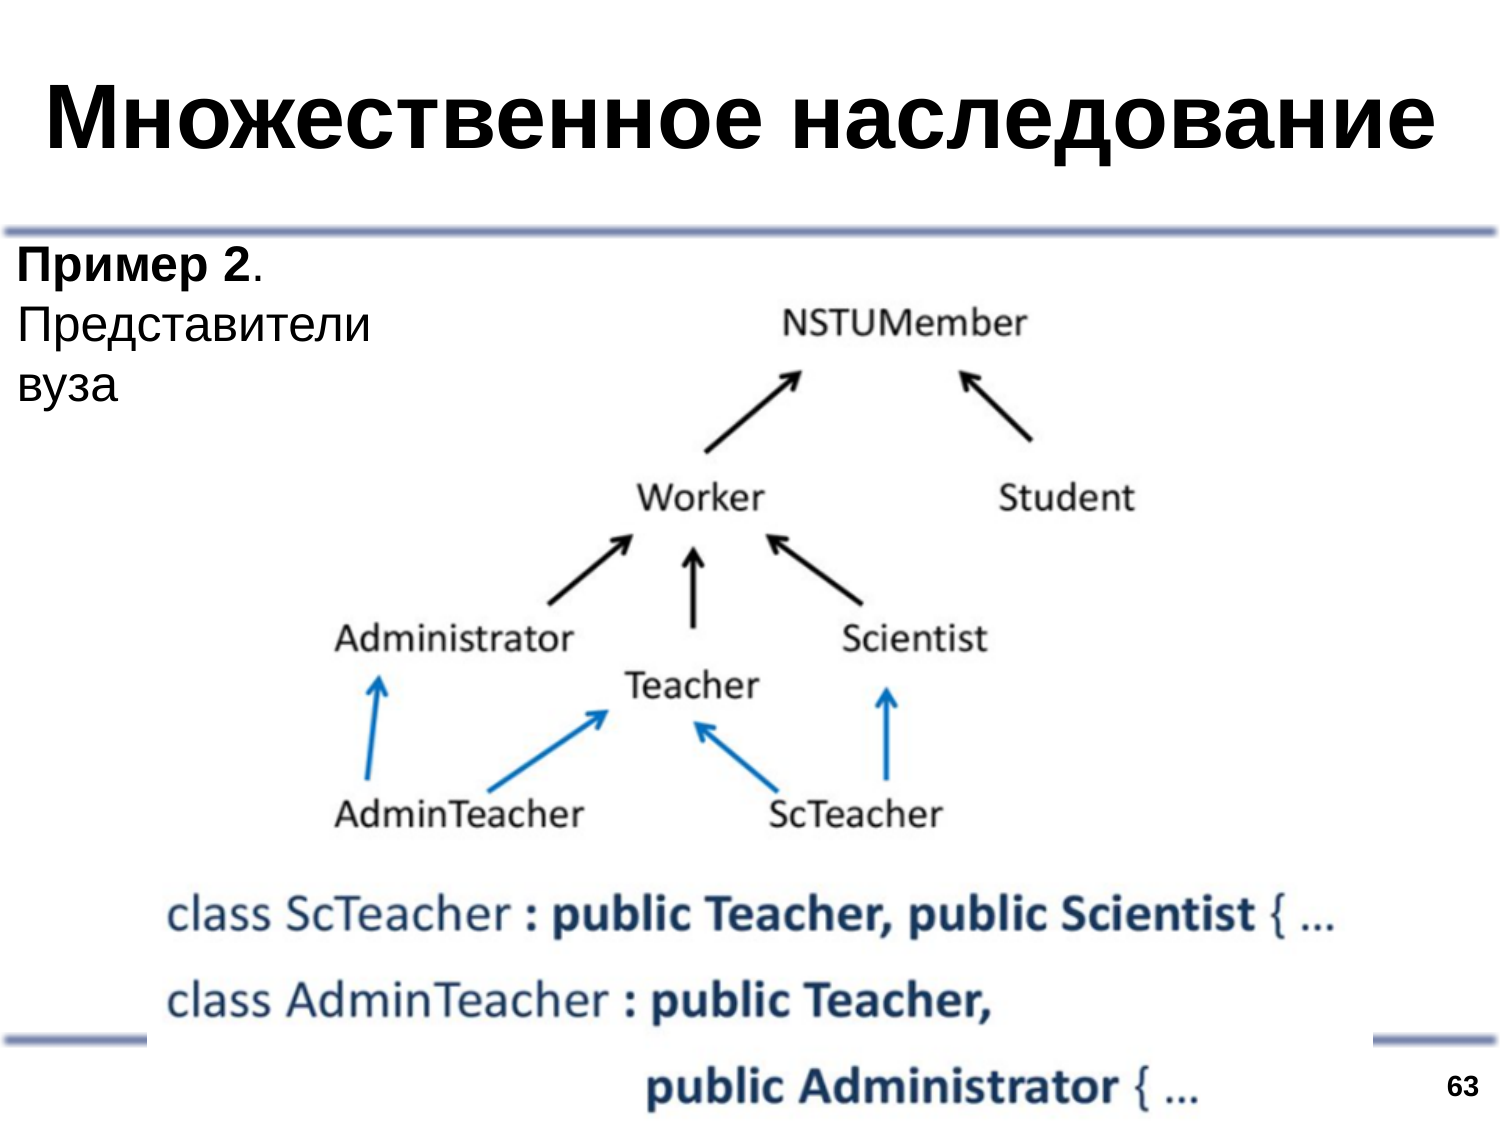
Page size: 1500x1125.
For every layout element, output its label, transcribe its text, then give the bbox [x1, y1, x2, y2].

picture [147, 254, 1373, 1125]
text_box Пример 2. Представители вуза [2, 224, 387, 419]
title Множественное наследование [29, 0, 1470, 225]
slide_number 62 [1378, 1034, 1495, 1111]
